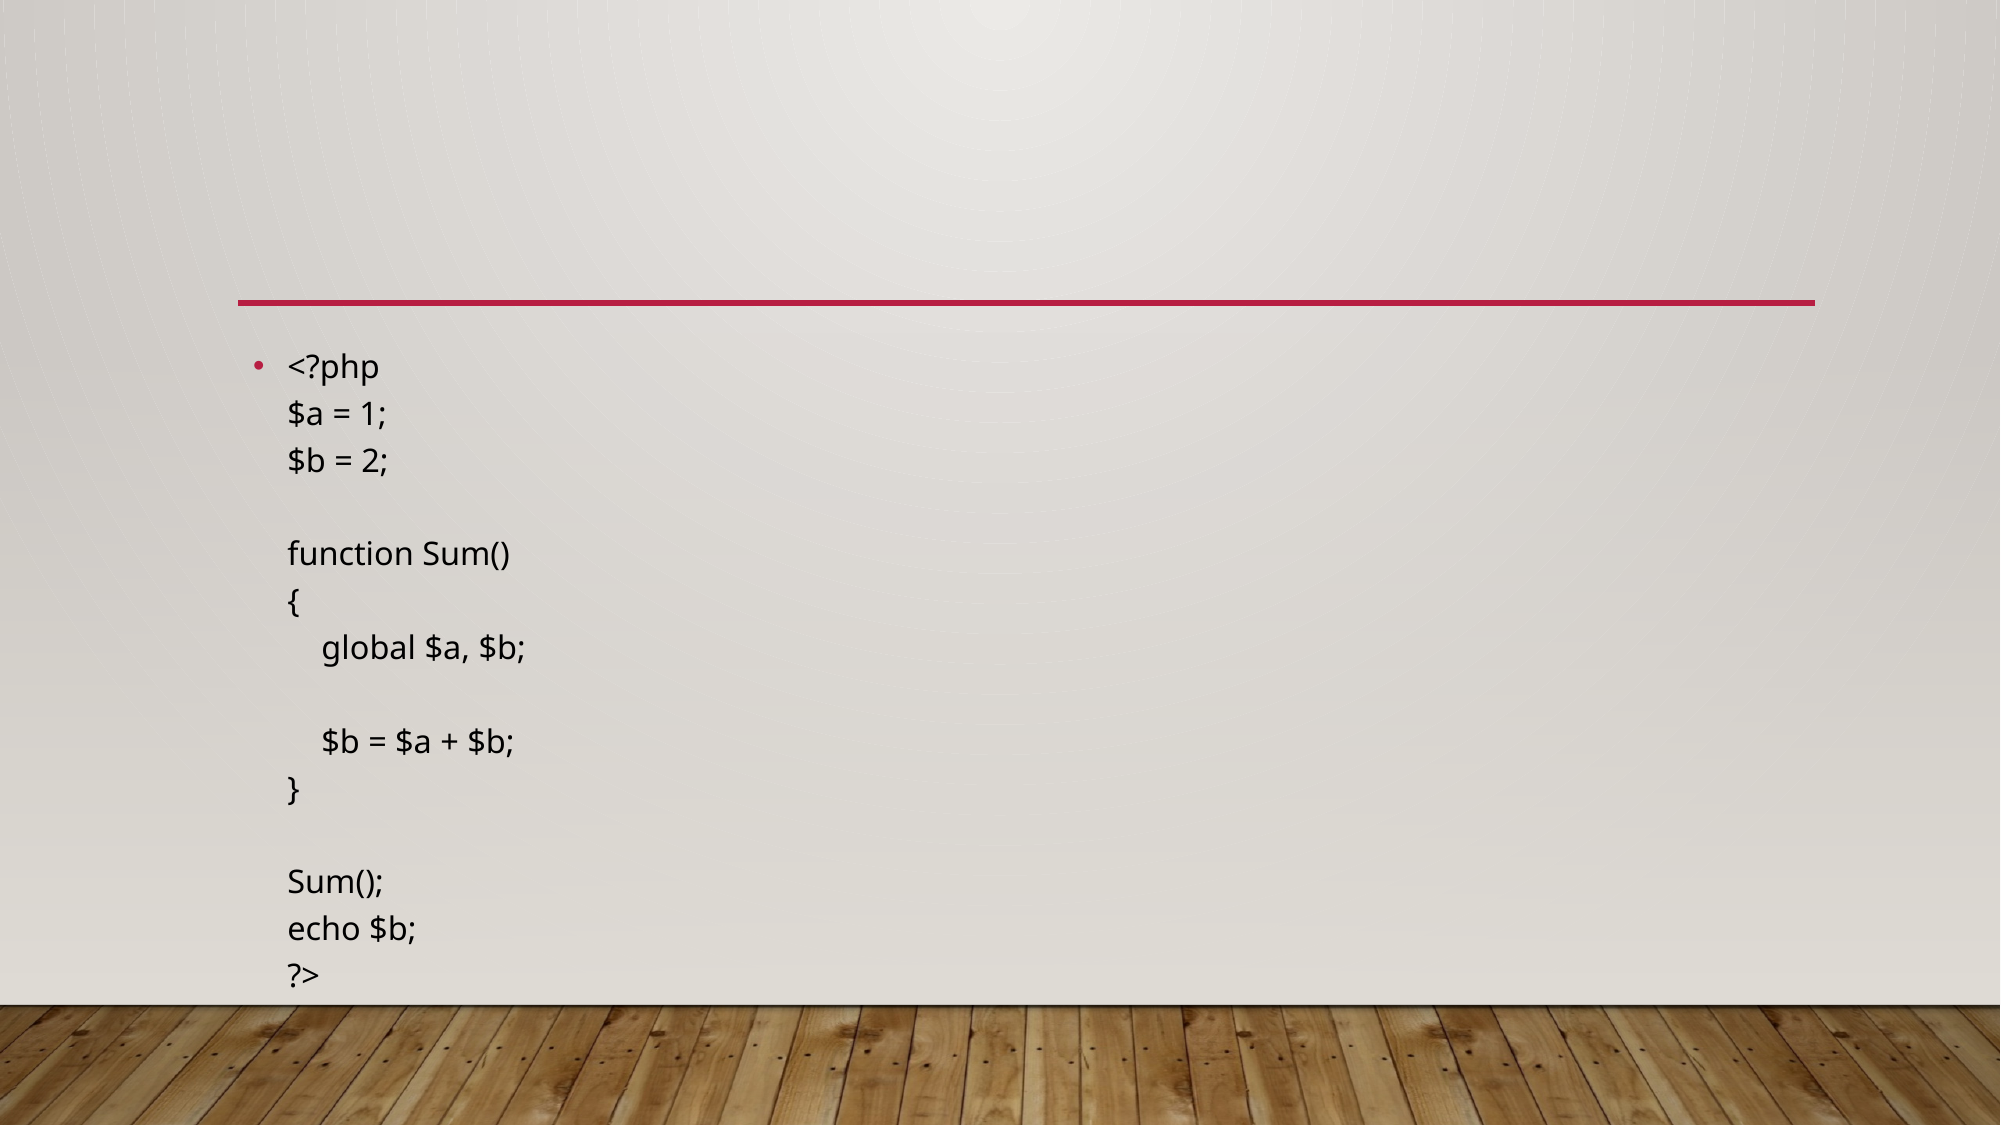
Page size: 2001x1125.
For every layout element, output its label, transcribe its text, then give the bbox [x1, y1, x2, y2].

list <?php $a = 1; $b = 2; function Sum() { global $a, $b; $b = $a + $b; } Sum(); echo $b; ?> [238, 330, 1814, 1005]
picture [0, 1005, 2000, 1125]
